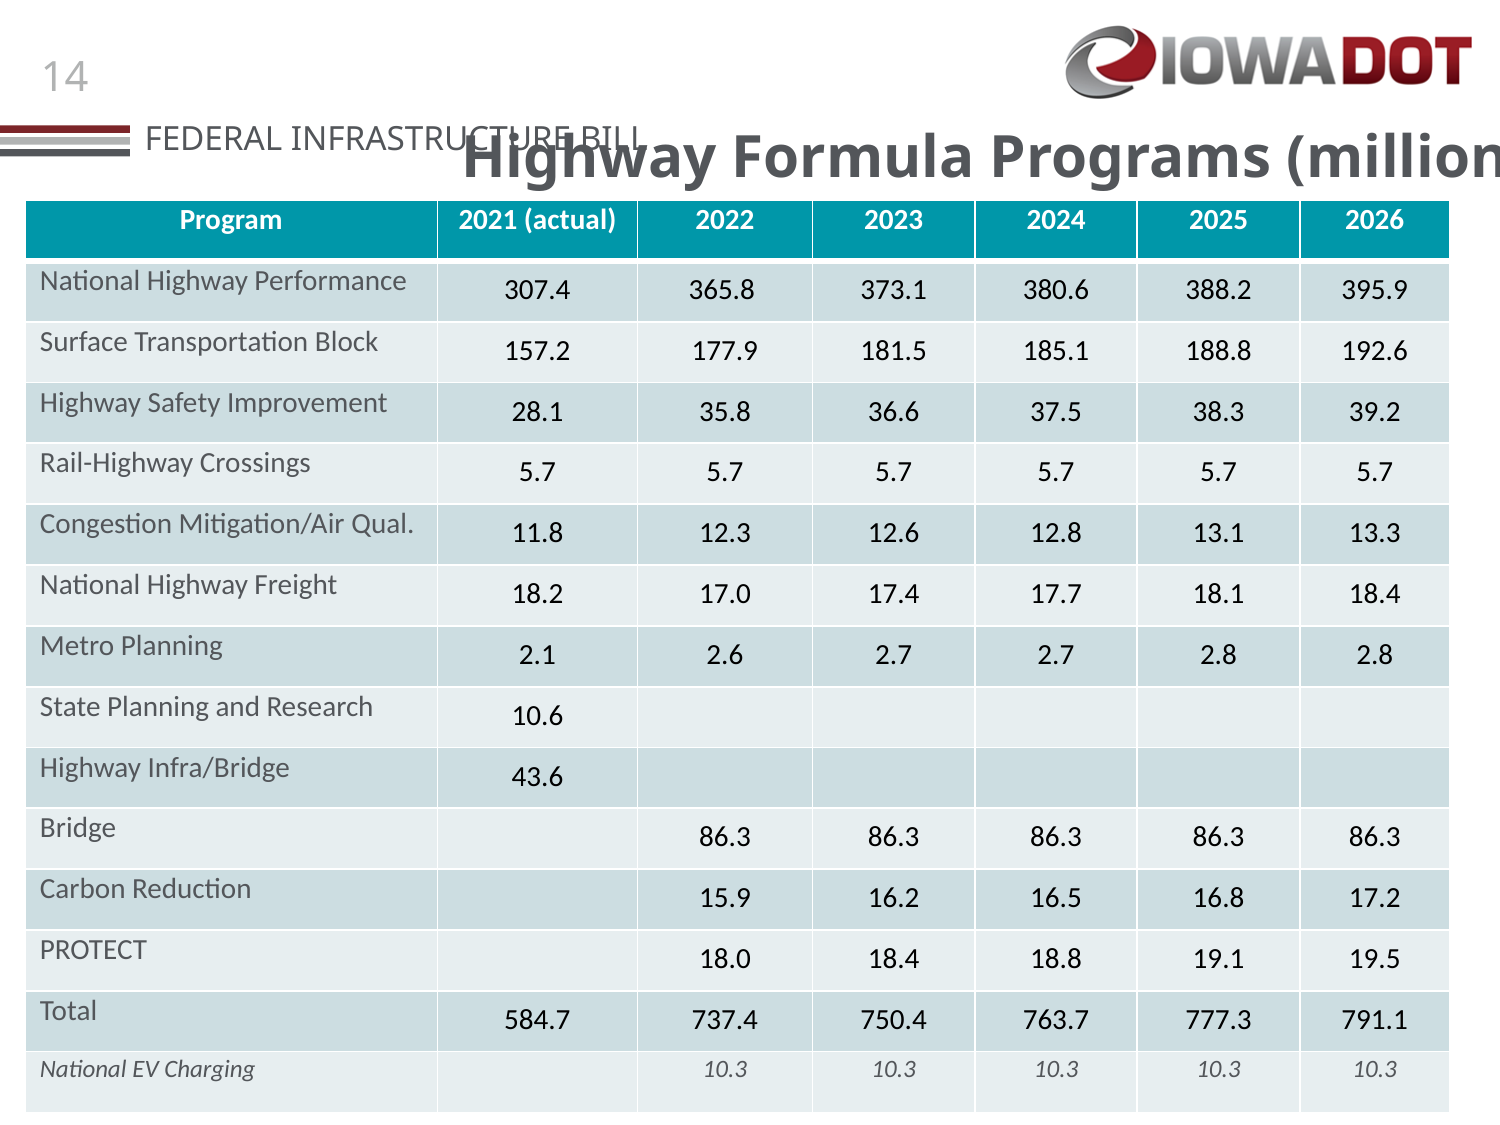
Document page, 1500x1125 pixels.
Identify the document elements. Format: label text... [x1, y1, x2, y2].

table_cell PROTECT [26, 931, 437, 990]
table_header 2025 [1138, 201, 1299, 258]
table_cell [638, 688, 812, 747]
table_cell 5.7 [1301, 444, 1449, 503]
table_cell 2.7 [976, 627, 1136, 686]
table_cell Rail-Highway Crossings [26, 444, 437, 503]
table_cell Metro Planning [26, 627, 437, 686]
table_cell 18.2 [438, 566, 637, 625]
table_cell 750.4 [813, 992, 974, 1051]
table_cell 188.8 [1138, 323, 1299, 382]
table_cell 17.2 [1301, 870, 1449, 929]
table_cell 16.8 [1138, 870, 1299, 929]
table_cell National Highway Freight [26, 566, 437, 625]
table_cell 10.6 [438, 688, 637, 747]
table_cell [976, 748, 1136, 807]
table_cell 2.8 [1138, 627, 1299, 686]
table_cell 17.7 [976, 566, 1136, 625]
table_cell 19.5 [1301, 931, 1449, 990]
table_cell 39.2 [1301, 383, 1449, 442]
table_cell 388.2 [1138, 264, 1299, 321]
table_cell [438, 931, 637, 990]
table_cell 43.6 [438, 748, 637, 807]
table_cell [1301, 748, 1449, 807]
table_cell 16.2 [813, 870, 974, 929]
table_cell 18.1 [1138, 566, 1299, 625]
table_cell 17.0 [638, 566, 812, 625]
table_cell 777.3 [1138, 992, 1299, 1051]
table_cell [976, 688, 1136, 747]
table_header 2024 [976, 201, 1136, 258]
table_cell 5.7 [813, 444, 974, 503]
table_cell [1138, 748, 1299, 807]
table_cell [1138, 688, 1299, 747]
table_cell 10.3 [638, 1052, 812, 1112]
table_cell 2.7 [813, 627, 974, 686]
table_cell [813, 688, 974, 747]
table_cell 395.9 [1301, 264, 1449, 321]
table_cell 12.3 [638, 505, 812, 564]
table_cell National Highway Performance [26, 264, 437, 321]
table_cell Bridge [26, 809, 437, 868]
table_cell 19.1 [1138, 931, 1299, 990]
table_header Program [26, 201, 437, 258]
table_cell 18.0 [638, 931, 812, 990]
table_cell 373.1 [813, 264, 974, 321]
table_cell 86.3 [813, 809, 974, 868]
table_cell 18.4 [813, 931, 974, 990]
table_cell 86.3 [1138, 809, 1299, 868]
table_header 2022 [638, 201, 812, 258]
table_cell 15.9 [638, 870, 812, 929]
table_cell 16.5 [976, 870, 1136, 929]
table_cell 28.1 [438, 383, 637, 442]
table_cell 157.2 [438, 323, 637, 382]
table_cell 2.6 [638, 627, 812, 686]
table_cell National EV Charging [26, 1052, 437, 1112]
table_cell 307.4 [438, 264, 637, 321]
table_header 2021 (actual) [438, 201, 637, 258]
table_cell 17.4 [813, 566, 974, 625]
table_cell 584.7 [438, 992, 637, 1051]
table_cell 177.9 [638, 323, 812, 382]
table_cell 11.8 [438, 505, 637, 564]
table_cell 36.6 [813, 383, 974, 442]
table_header 2023 [813, 201, 974, 258]
table_cell 13.1 [1138, 505, 1299, 564]
table_cell Highway Safety Improvement [26, 383, 437, 442]
table_cell Congestion Mitigation/Air Qual. [26, 505, 437, 564]
title Highway Formula Programs (millions) [362, 75, 1500, 234]
table_cell 5.7 [976, 444, 1136, 503]
table_cell Total [26, 992, 437, 1051]
table_cell 18.8 [976, 931, 1136, 990]
table_cell [438, 1052, 637, 1112]
table_cell State Planning and Research [26, 688, 437, 747]
table_cell 5.7 [438, 444, 637, 503]
table_cell [438, 809, 637, 868]
table_cell 13.3 [1301, 505, 1449, 564]
table_cell 35.8 [638, 383, 812, 442]
table_cell 2.8 [1301, 627, 1449, 686]
table_cell 763.7 [976, 992, 1136, 1051]
table_cell 10.3 [1301, 1052, 1449, 1112]
table_header 2026 [1301, 201, 1449, 258]
table_cell 10.3 [813, 1052, 974, 1112]
table_cell 181.5 [813, 323, 974, 382]
table_cell 185.1 [976, 323, 1136, 382]
table_cell 2.1 [438, 627, 637, 686]
table_cell 12.6 [813, 505, 974, 564]
table_cell 5.7 [1138, 444, 1299, 503]
table_cell 192.6 [1301, 323, 1449, 382]
table_cell 86.3 [976, 809, 1136, 868]
table_cell [638, 748, 812, 807]
table_cell 37.5 [976, 383, 1136, 442]
table_cell Surface Transportation Block [26, 323, 437, 382]
table_cell 18.4 [1301, 566, 1449, 625]
table_cell 86.3 [1301, 809, 1449, 868]
table_cell 5.7 [638, 444, 812, 503]
table_cell Carbon Reduction [26, 870, 437, 929]
table_cell 791.1 [1301, 992, 1449, 1051]
table_cell 86.3 [638, 809, 812, 868]
table_cell [1301, 688, 1449, 747]
table_cell 10.3 [976, 1052, 1136, 1112]
table_cell 365.8 [638, 264, 812, 321]
table_cell 380.6 [976, 264, 1136, 321]
picture [1062, 24, 1476, 102]
table_cell [438, 870, 637, 929]
table_cell 737.4 [638, 992, 812, 1051]
table_cell 12.8 [976, 505, 1136, 564]
table_cell Highway Infra/Bridge [26, 748, 437, 807]
table_cell [813, 748, 974, 807]
table_cell 10.3 [1138, 1052, 1299, 1112]
table_cell 38.3 [1138, 383, 1299, 442]
